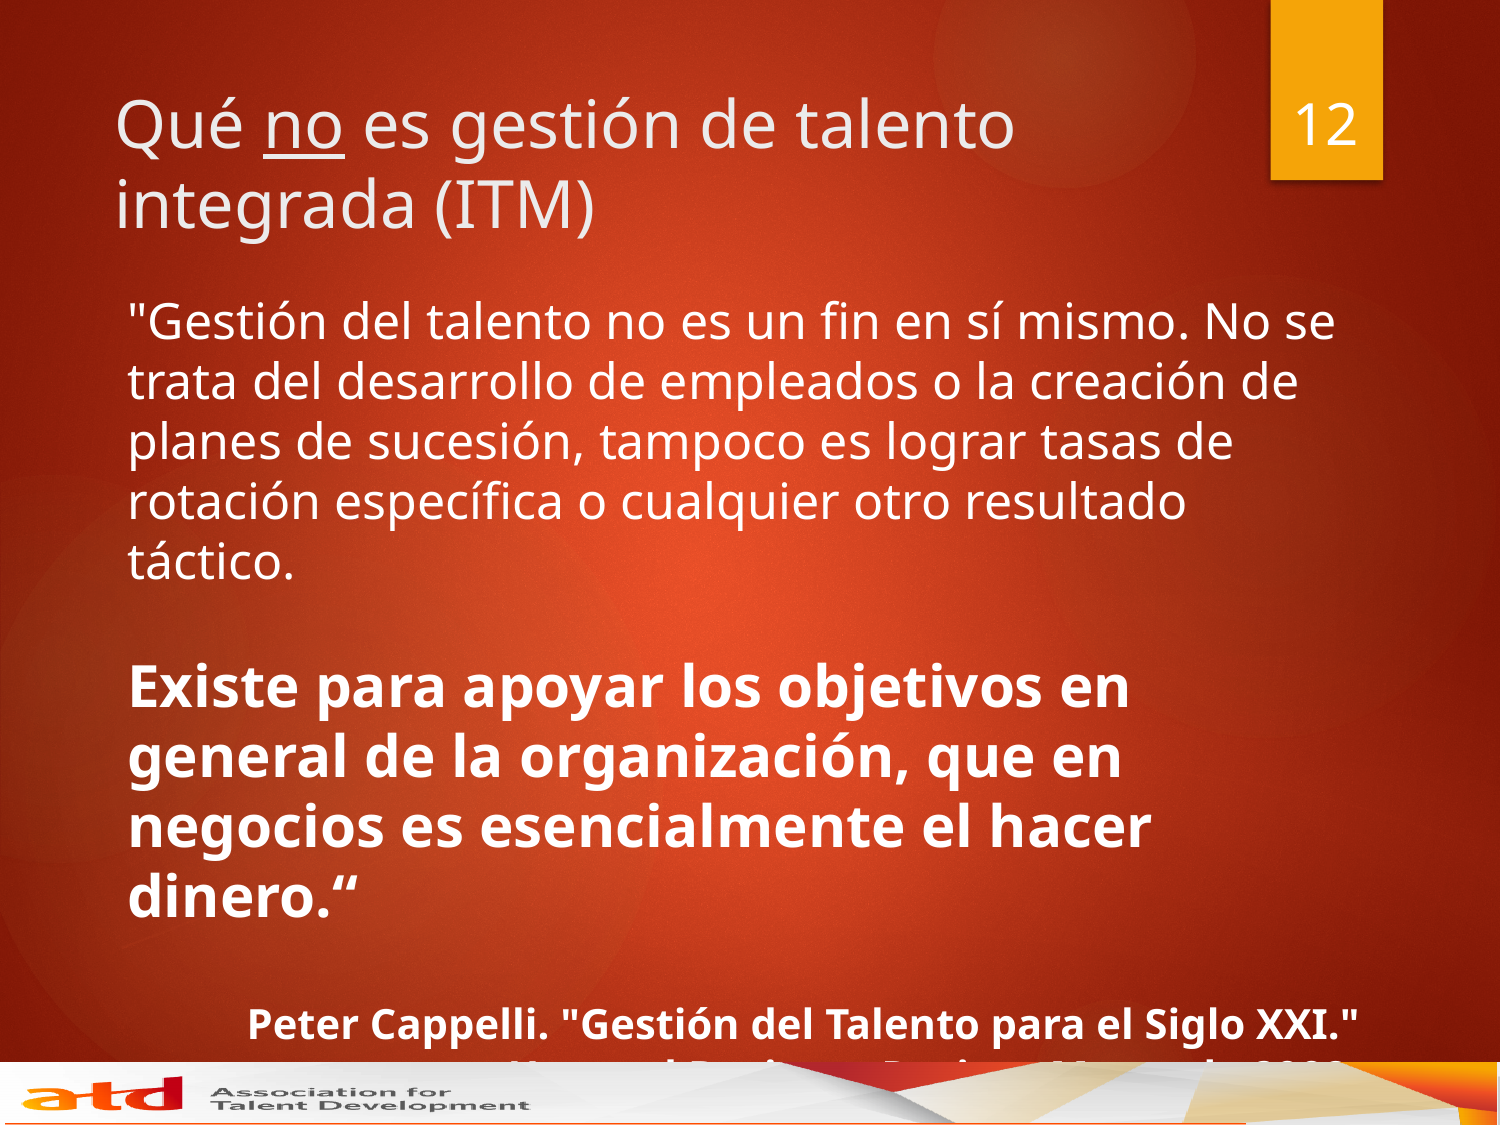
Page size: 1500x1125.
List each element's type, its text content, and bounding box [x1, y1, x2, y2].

picture [0, 1062, 1500, 1125]
text_box Qué no es gestión de talento integrada (ITM) [99, 74, 1258, 305]
text_box "Gestión del talento no es un fin en sí mismo. No se trata del desarrollo de empleados o la creación de planes de sucesión, tampoco es lograr tasas de rotación específica o cualquier otro resultado táctico. Existe para apoyar los objetivos en general de la organización, que en negocios es esencialmente el hacer dinero.“ Peter Cappelli. "Gestión del Talento para el Siglo XXI." Harvard Business Review. Marzo de 2008. [112, 282, 1375, 1060]
slide_number 12 [1273, 48, 1378, 175]
